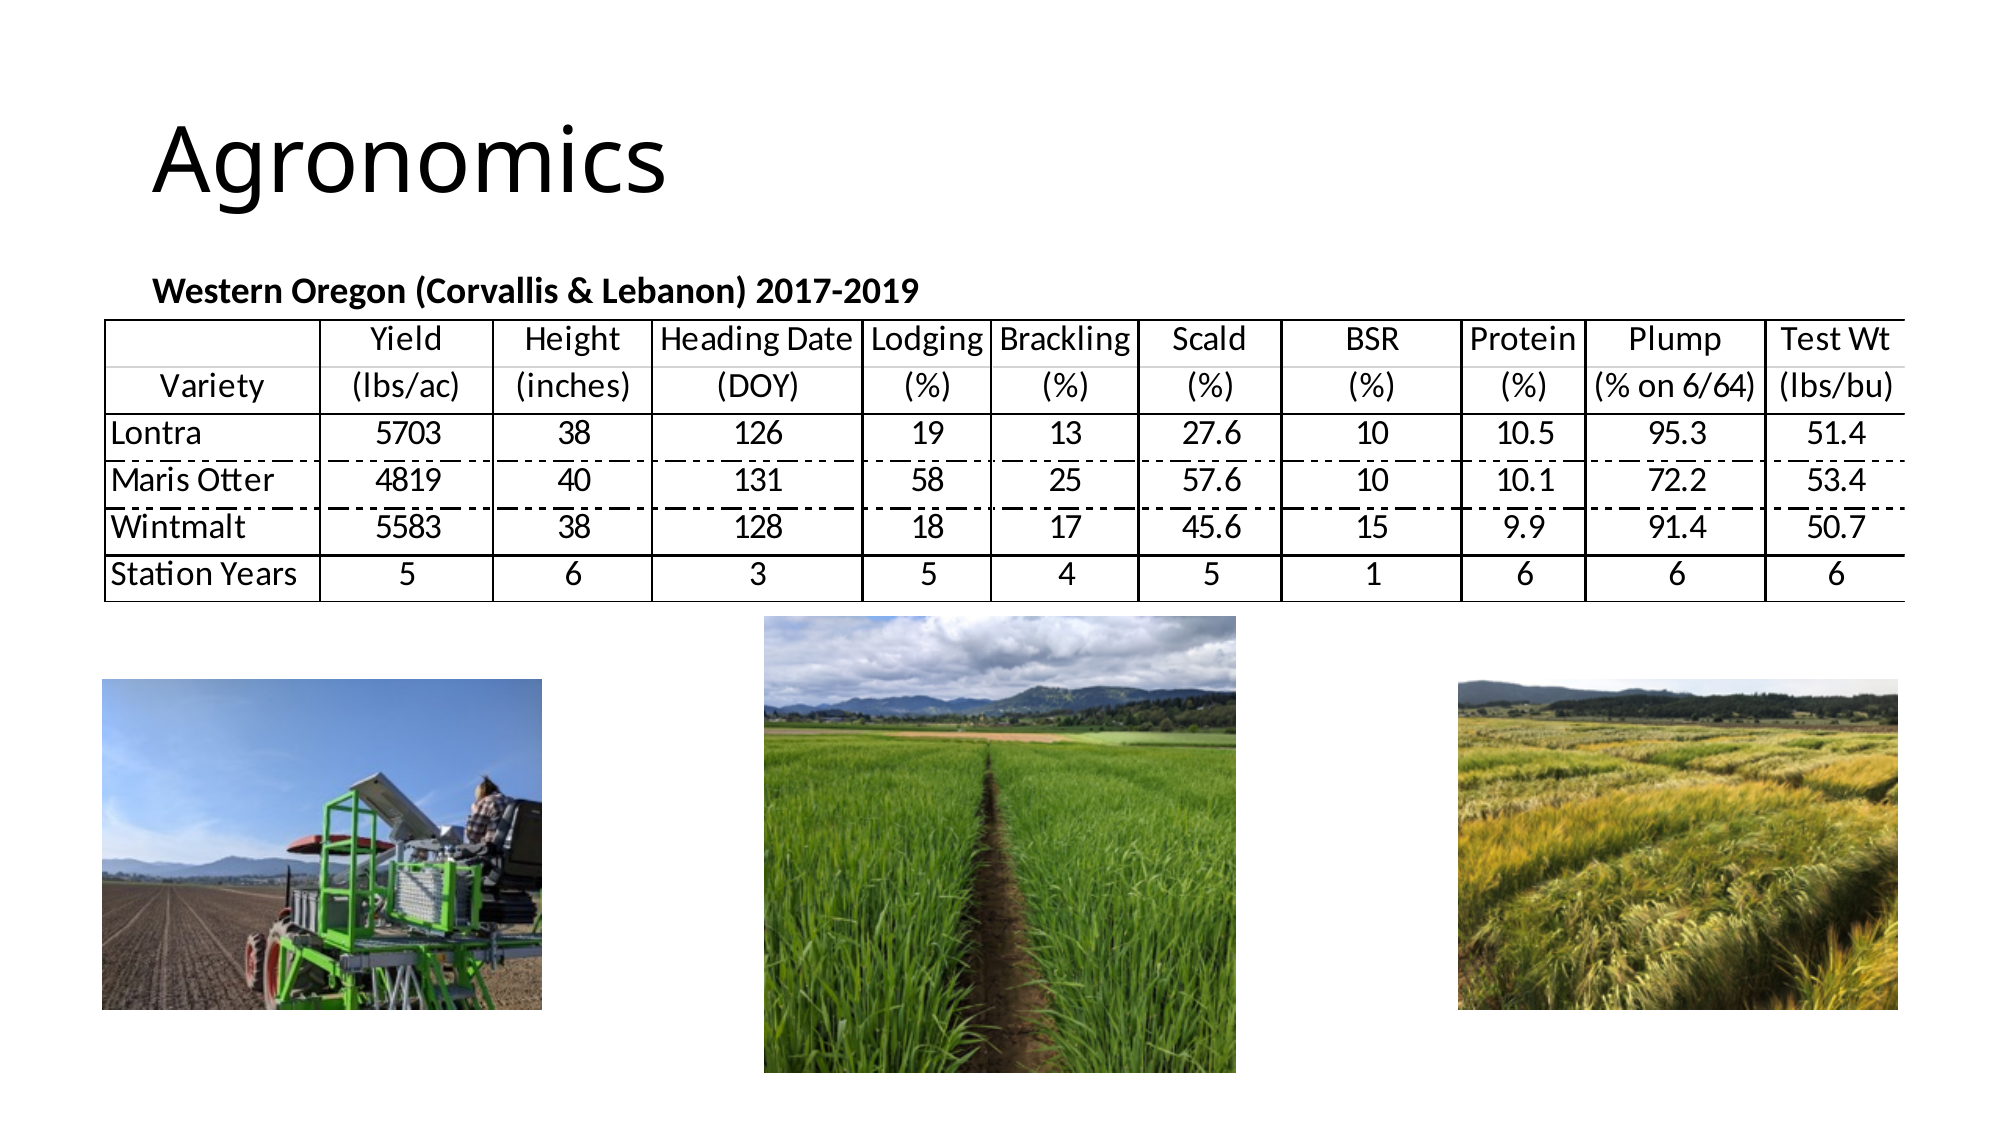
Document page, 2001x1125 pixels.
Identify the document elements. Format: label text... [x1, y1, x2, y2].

picture [1457, 679, 1899, 1010]
text_box Western Oregon (Corvallis & Lebanon) 2017-2019 [137, 258, 1608, 318]
picture [103, 318, 1908, 604]
title Agronomics [137, 53, 1863, 272]
picture [102, 679, 542, 1010]
picture [764, 616, 1236, 1073]
